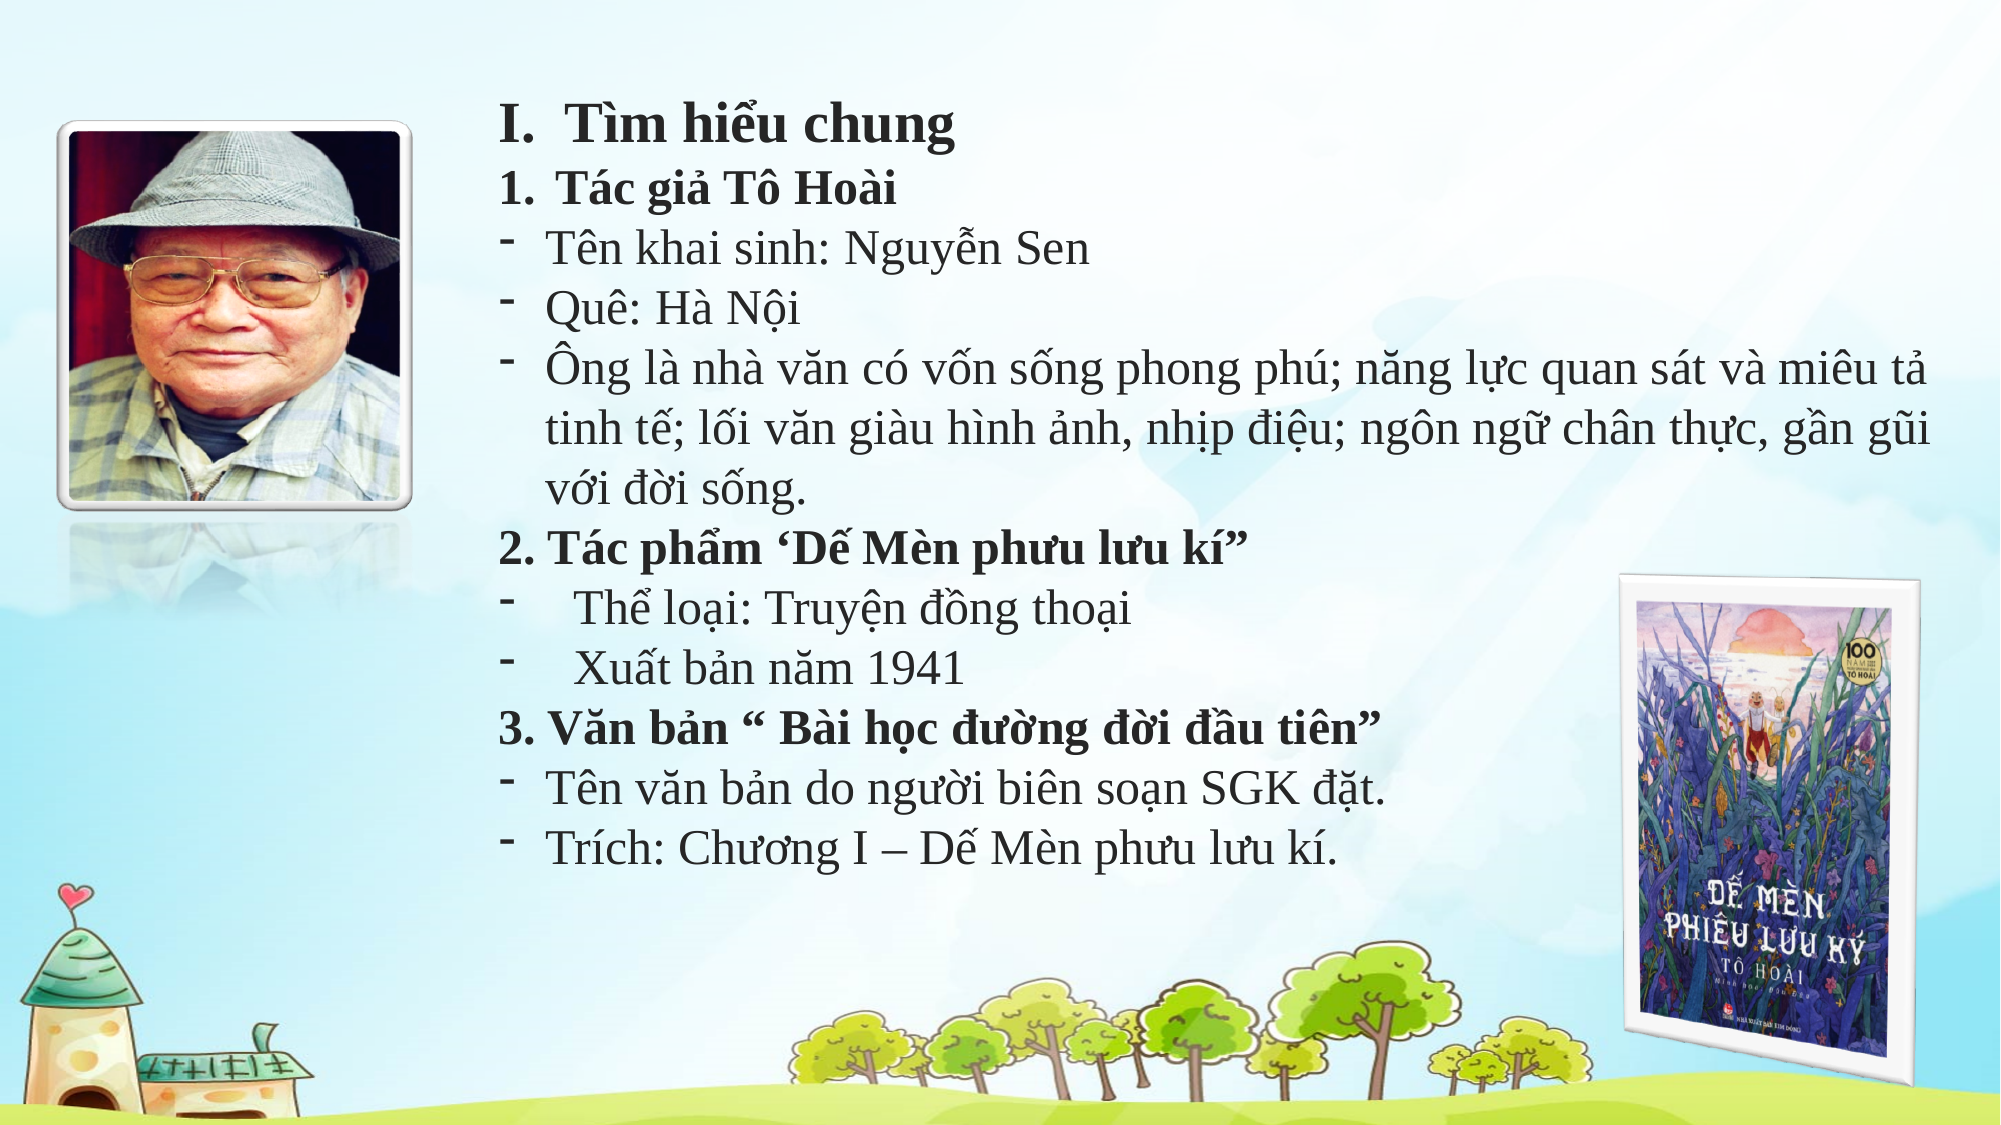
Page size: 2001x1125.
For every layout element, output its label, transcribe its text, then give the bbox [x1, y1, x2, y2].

picture [0, 0, 2001, 1125]
text_box Tìm hiểu chung Tác giả Tô Hoài Tên khai sinh: Nguyễn Sen Quê: Hà Nội Ông là nhà văn có vốn sống phong phú; năng lực quan sát và miêu tả tinh tế; lối văn giàu hình ảnh, nhịp điệu; ngôn ngữ chân thực, gần gũi với đời sống. 2. Tác phẩm ‘Dế Mèn phưu lưu kí” Thể loại: Truyện đồng thoại Xuất bản năm 1941 3. Văn bản “ Bài học đường đời đầu tiên” Tên văn bản do người biên soạn SGK đặt. Trích: Chương I – Dế Mèn phưu lưu kí. [484, 77, 1964, 882]
